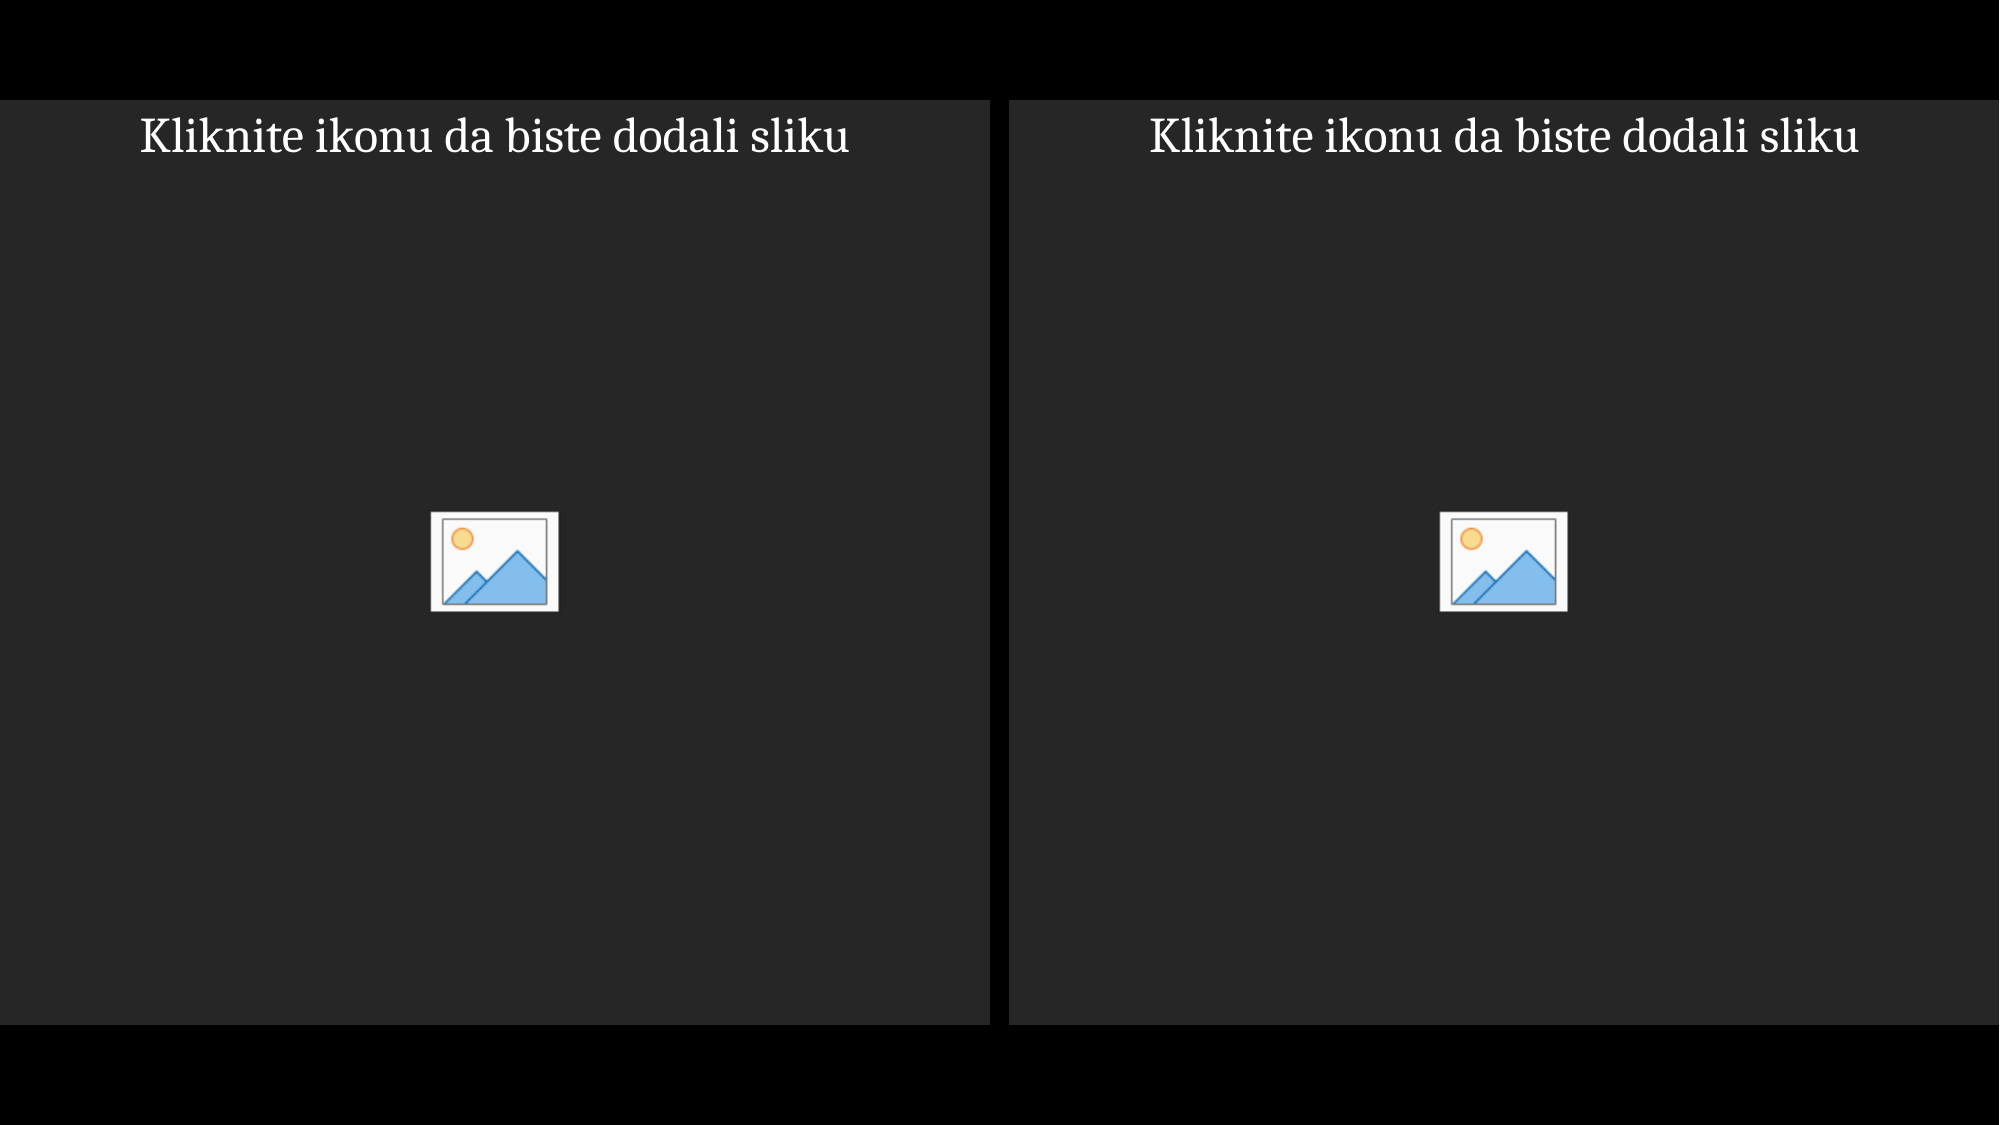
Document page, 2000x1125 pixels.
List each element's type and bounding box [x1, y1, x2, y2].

picture [1009, 99, 2000, 1025]
picture [0, 99, 990, 1025]
